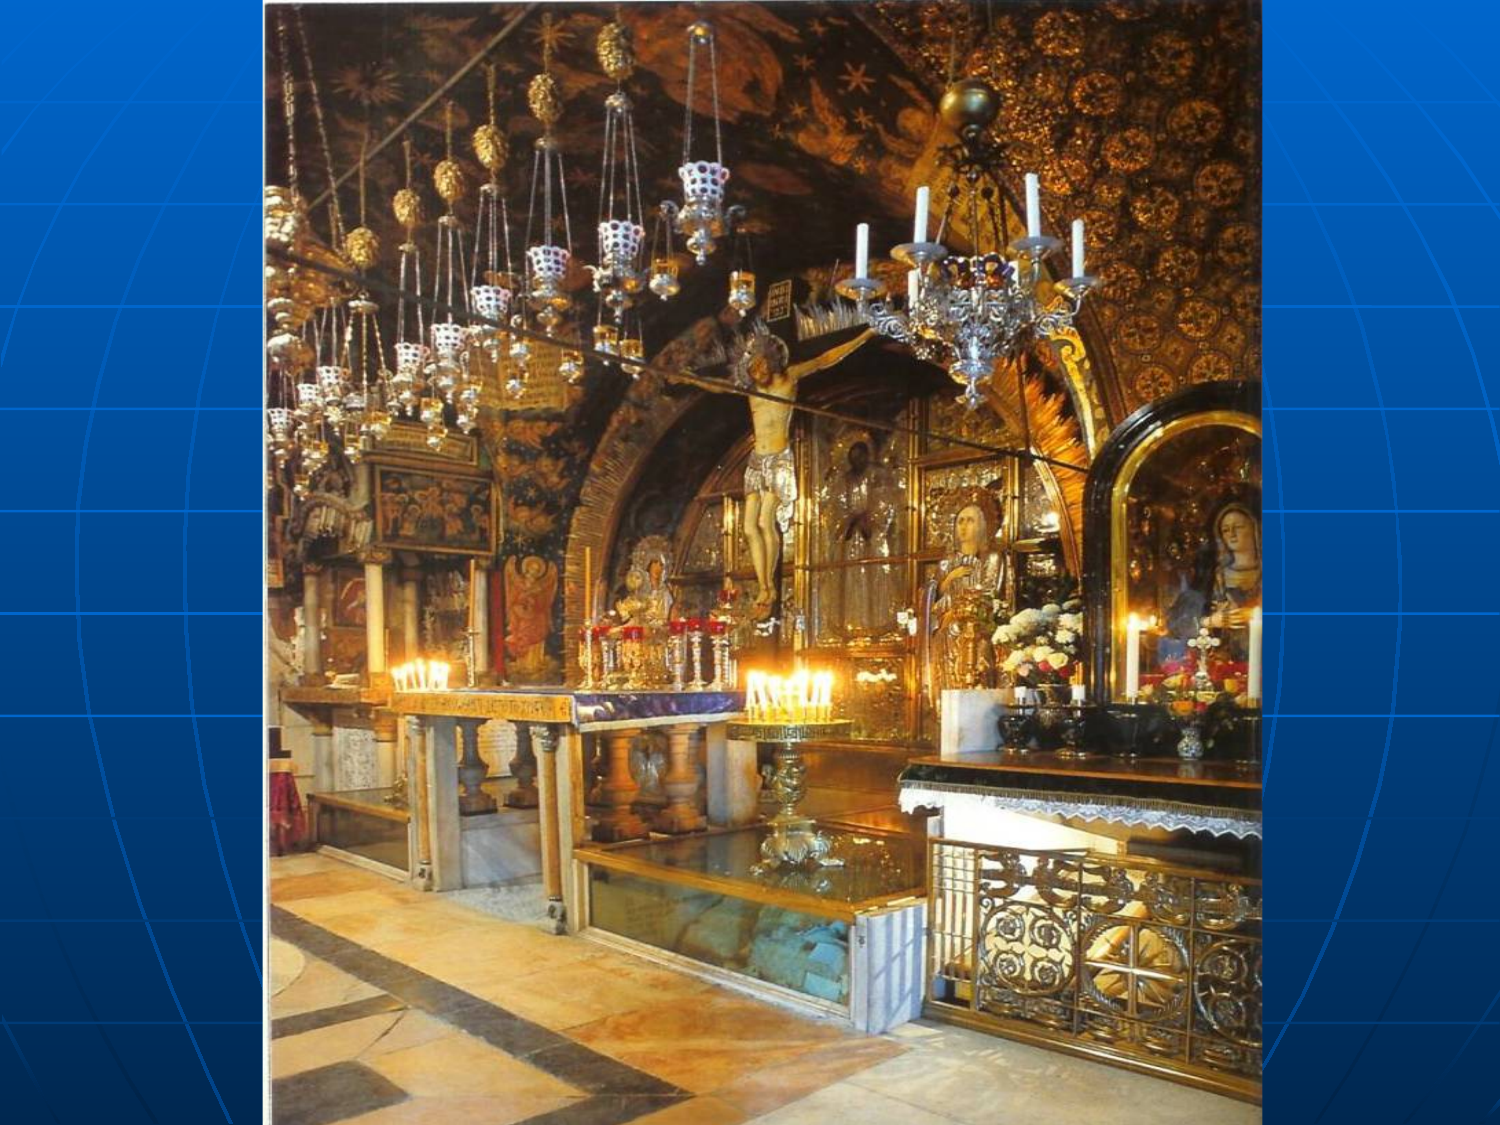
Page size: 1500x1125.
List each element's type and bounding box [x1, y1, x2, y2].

picture [262, 0, 1263, 1125]
